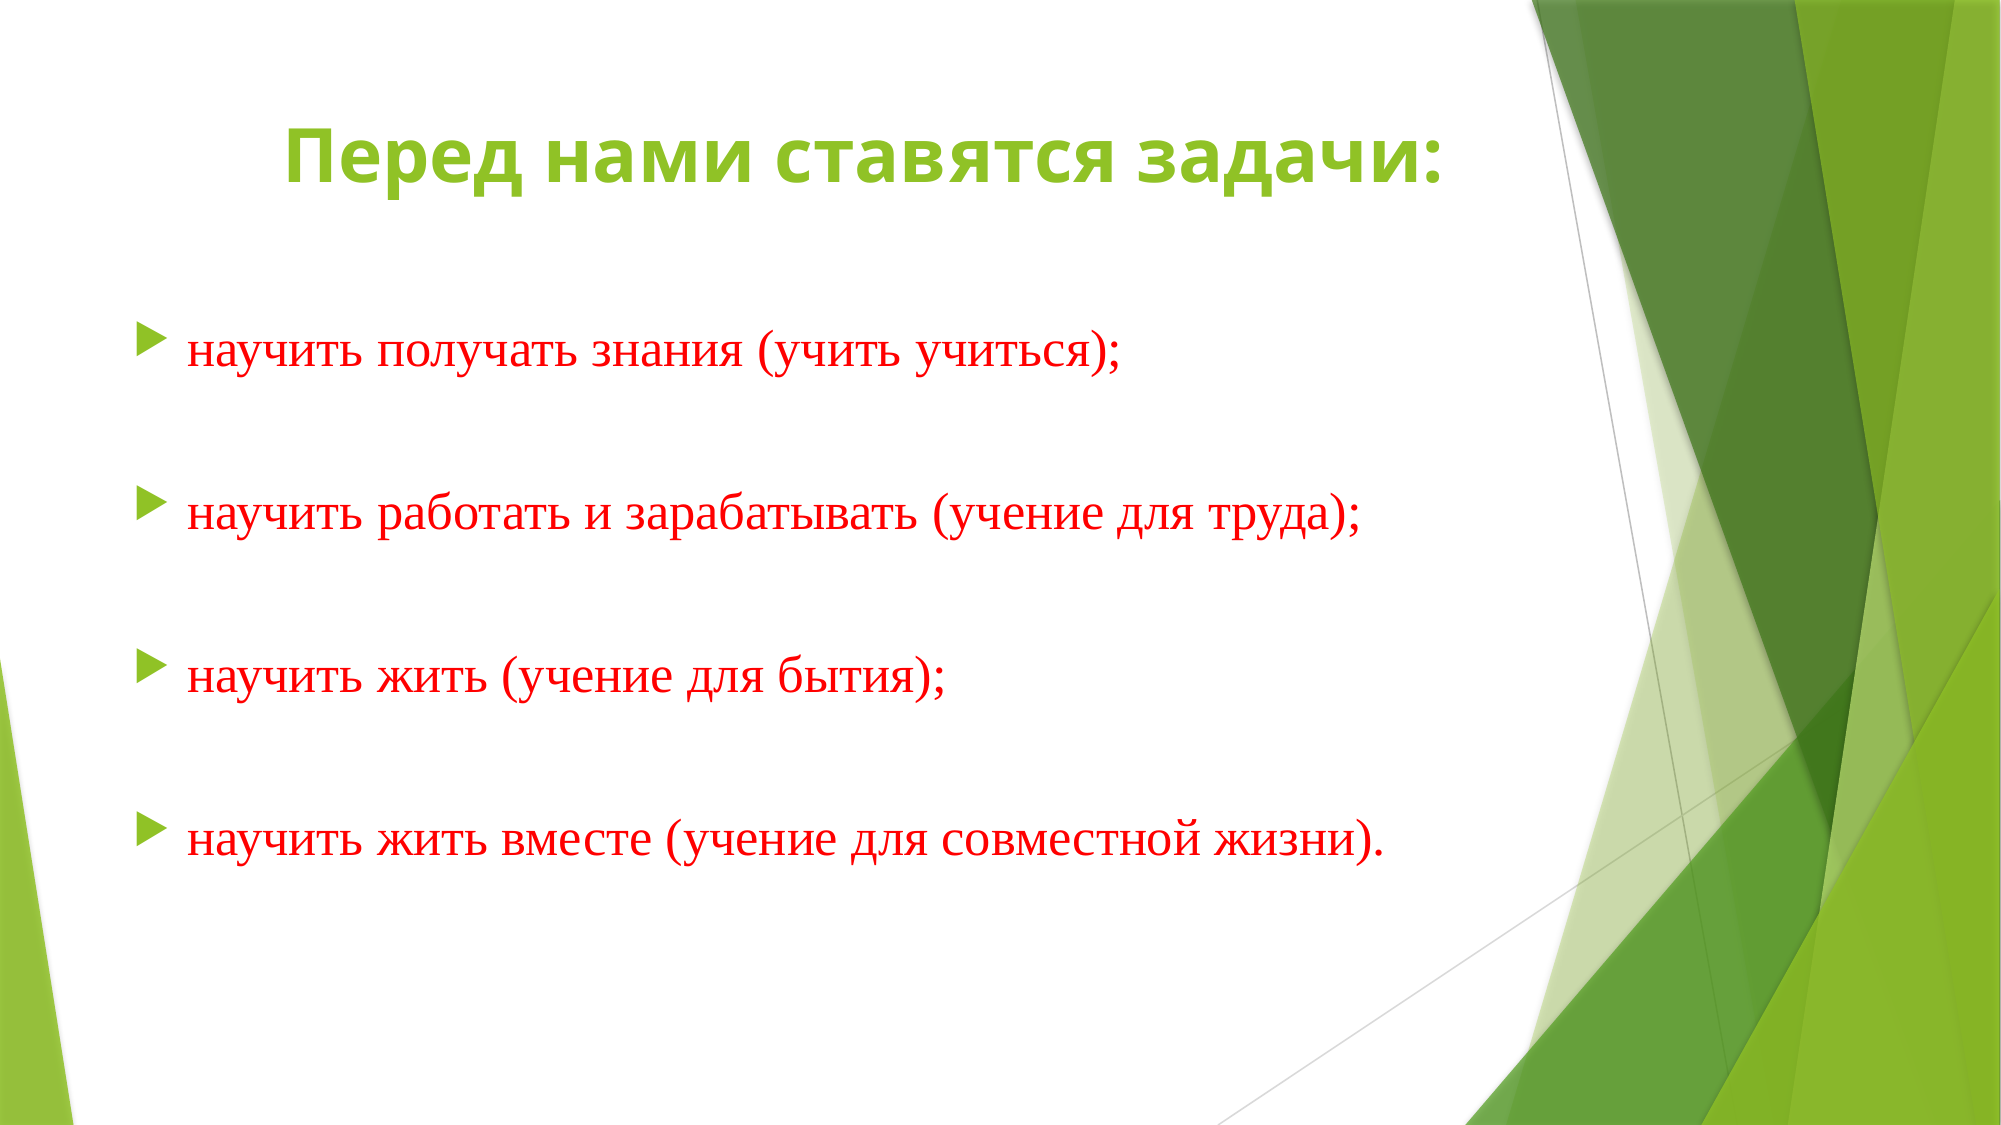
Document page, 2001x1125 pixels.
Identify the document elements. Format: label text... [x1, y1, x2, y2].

title Перед нами ставятся задачи: [111, 99, 1522, 317]
list научить получать знания (учить учиться); научить работать и зарабатывать (учение для труда); научить жить (учение для бытия); научить жить вместе (учение для совместной жизни). [117, 246, 1528, 884]
